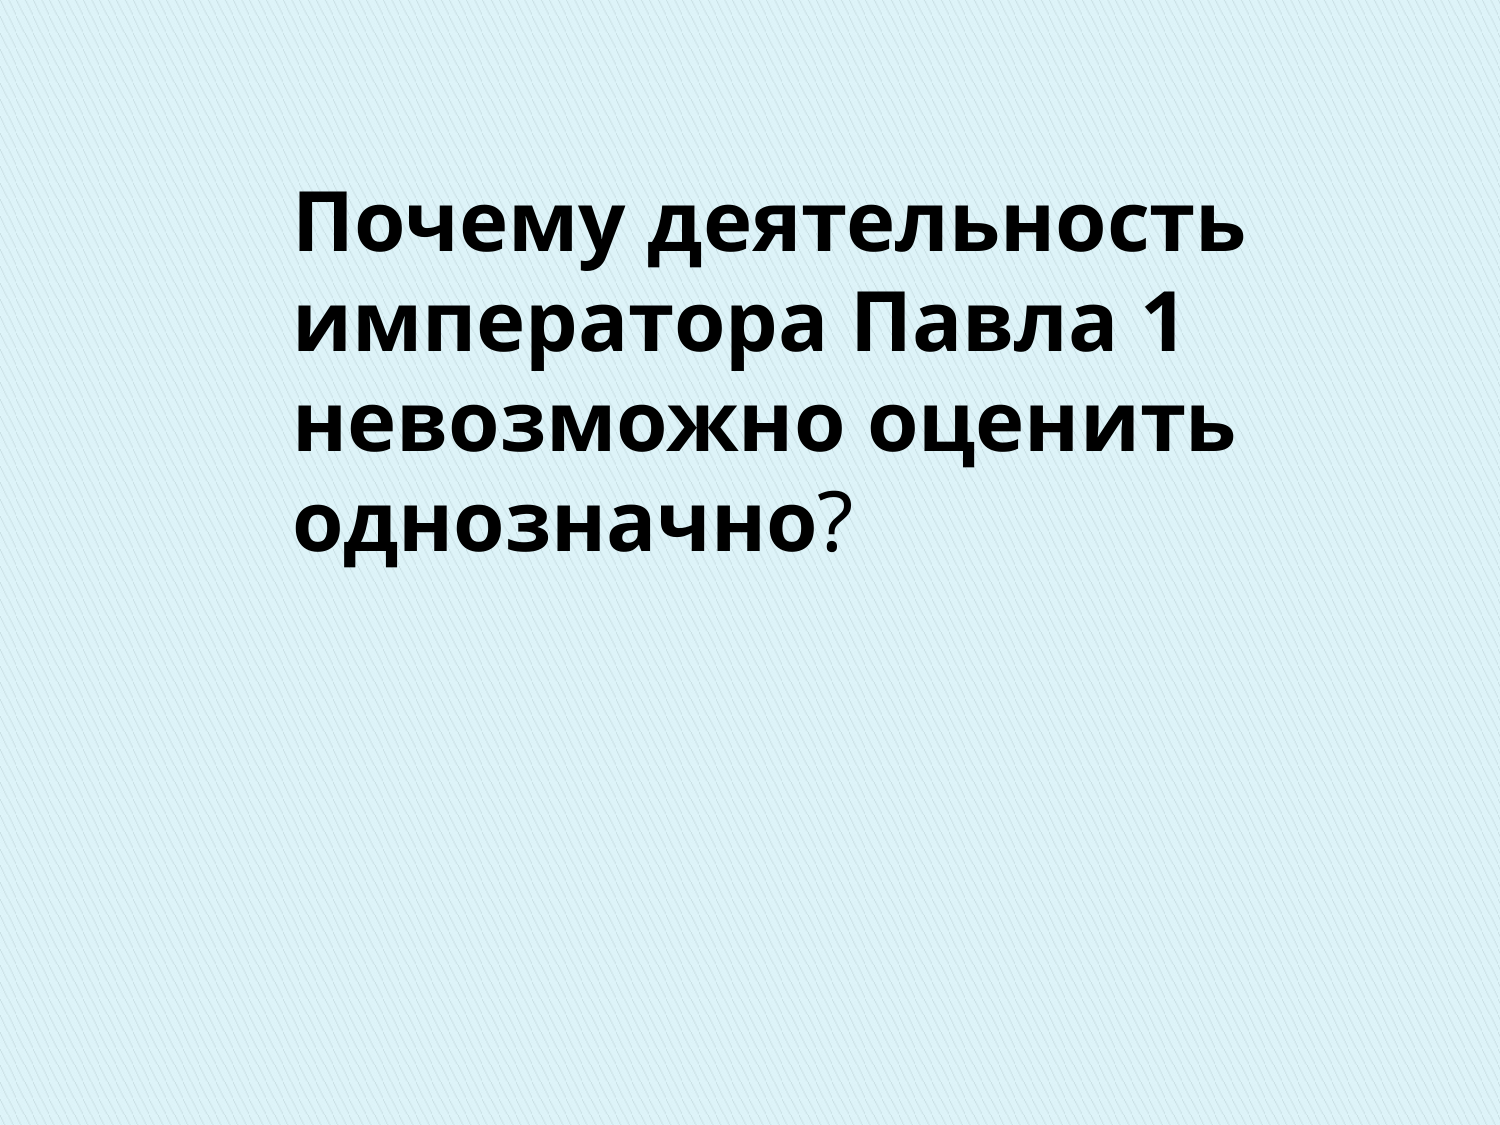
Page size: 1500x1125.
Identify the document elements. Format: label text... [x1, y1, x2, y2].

text_box Почему деятельность императора Павла 1 невозможно оценить однозначно? [277, 160, 1306, 576]
